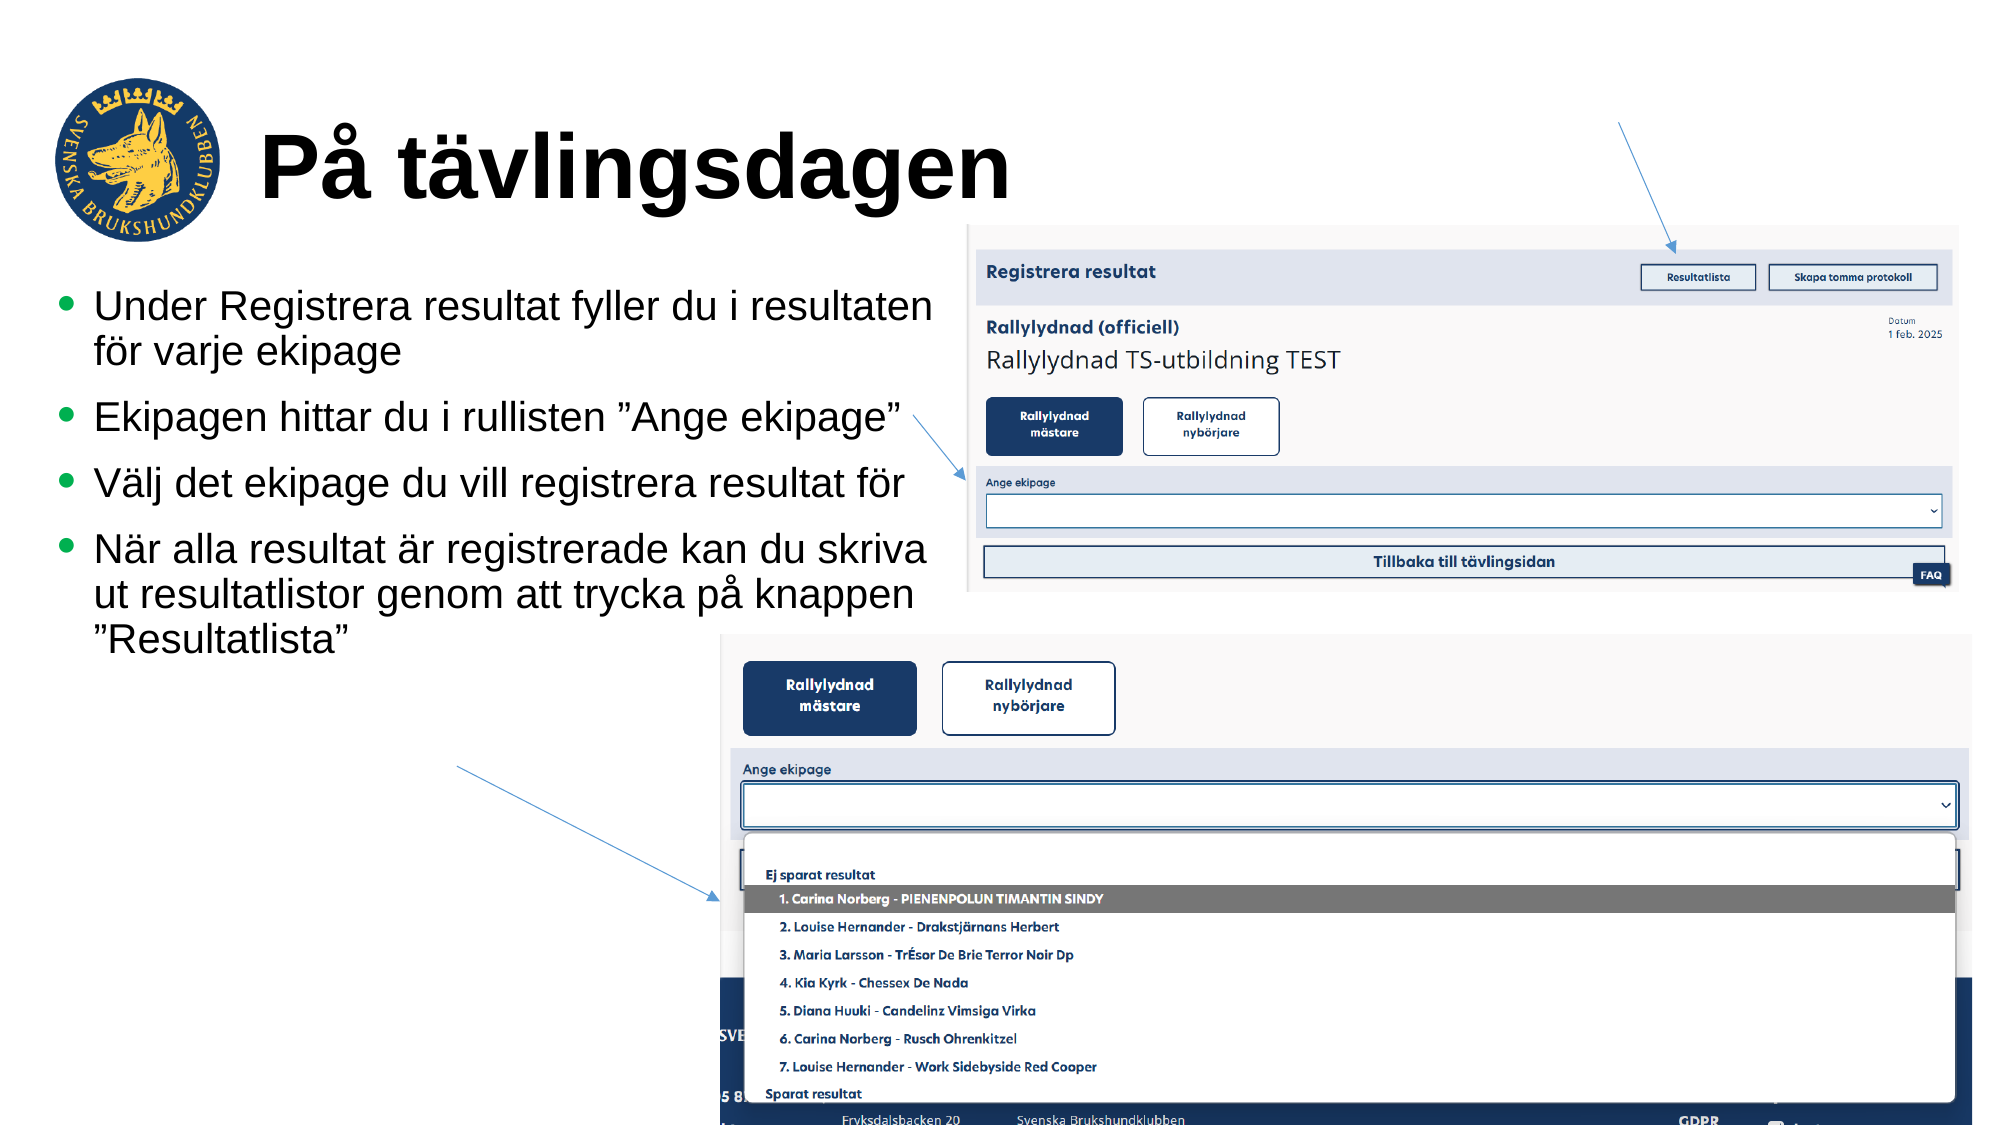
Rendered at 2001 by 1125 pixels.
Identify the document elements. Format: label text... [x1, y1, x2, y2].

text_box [1618, 122, 1676, 254]
list Under Registrera resultat fyller du i resultaten för varje ekipage Ekipagen hittar du i rullisten ”Ange ekipage” Välj det ekipage du vill registrera resultat för När alla resultat är registrerade kan du skriva ut resultatlistor genom att trycka på knappen ”Resultatlista” [40, 277, 960, 684]
picture [965, 224, 1959, 592]
picture [55, 78, 220, 242]
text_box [456, 766, 720, 902]
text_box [912, 414, 966, 481]
picture [719, 634, 1973, 1125]
title På tävlingsdagen [244, 59, 1523, 278]
